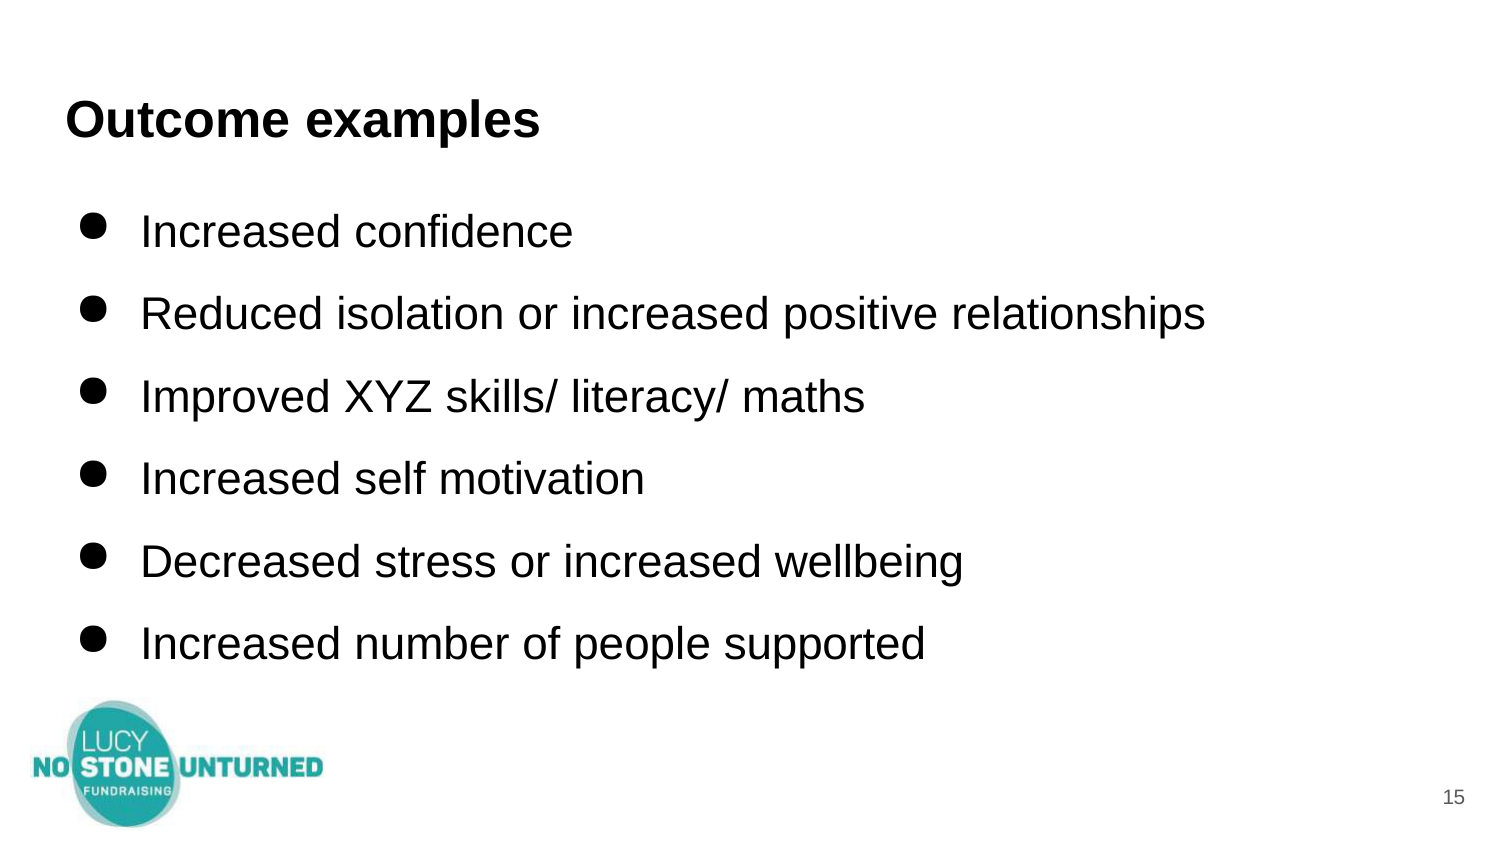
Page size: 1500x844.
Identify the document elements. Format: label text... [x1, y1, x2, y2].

text_box Increased confidence Reduced isolation or increased positive relationships Improved XYZ skills/ literacy/ maths Increased self motivation Decreased stress or increased wellbeing Increased number of people supported [72, 171, 1210, 669]
title Outcome examples [63, 20, 1280, 227]
slide_number 19 [1436, 783, 1475, 844]
picture [29, 697, 326, 831]
